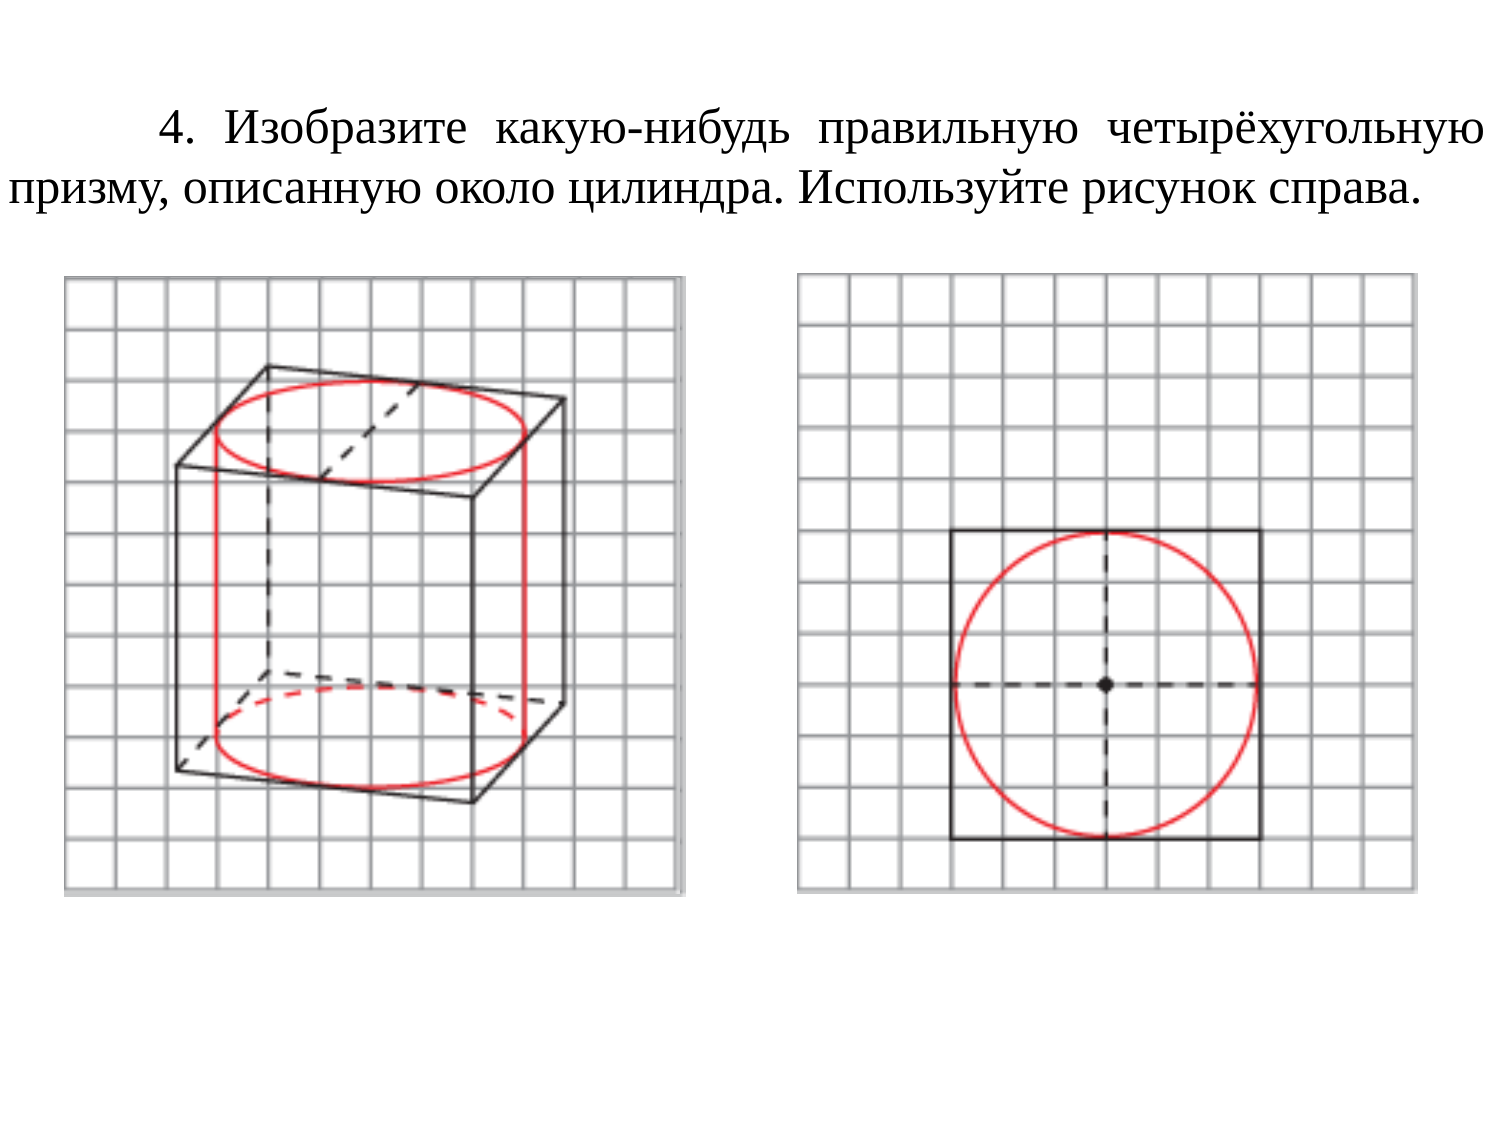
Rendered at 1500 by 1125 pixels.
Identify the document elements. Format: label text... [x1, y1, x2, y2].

picture [796, 273, 1418, 895]
text_box 4. Изобразите какую-нибудь правильную четырёхугольную призму, описанную около цилиндра. Используйте рисунок справа. [0, 85, 1500, 221]
picture [64, 275, 686, 897]
